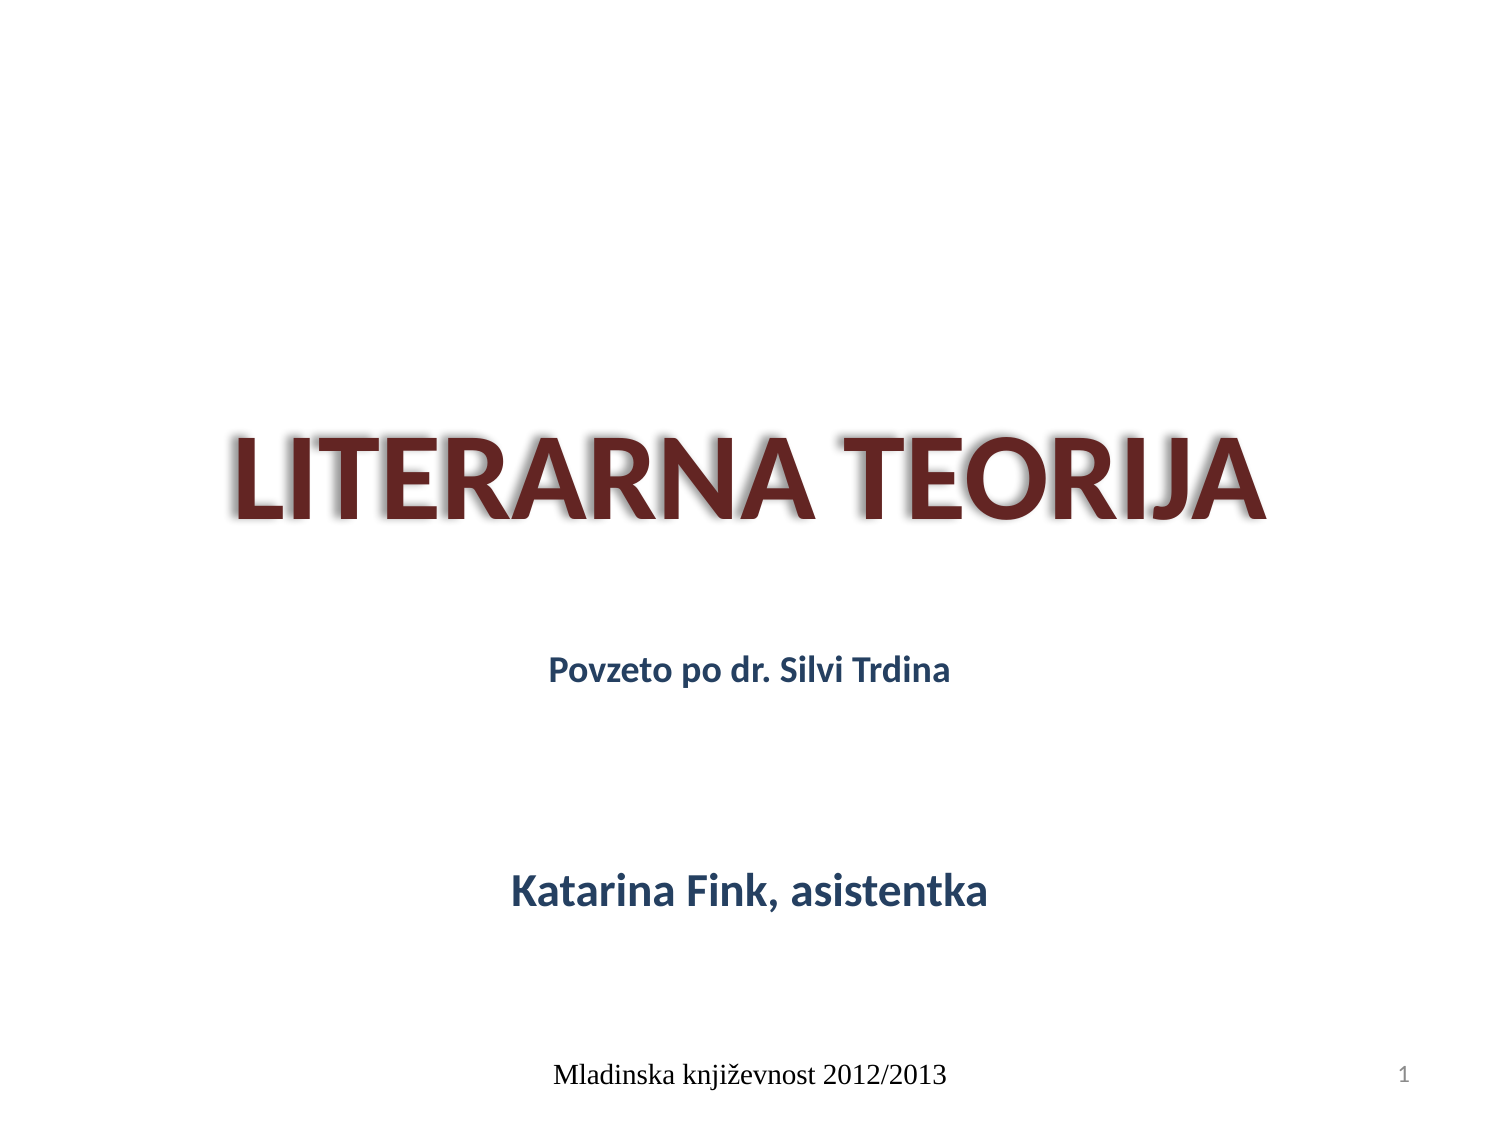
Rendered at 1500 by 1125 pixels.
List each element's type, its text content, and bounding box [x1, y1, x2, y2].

title LITERARNA TEORIJA [112, 349, 1388, 591]
footer Mladinska književnost 2012/2013 [512, 1042, 988, 1103]
slide_number 1 [1074, 1042, 1425, 1103]
subtitle Povzeto po dr. Silvi Trdina Katarina Fink, asistentka [225, 637, 1275, 925]
